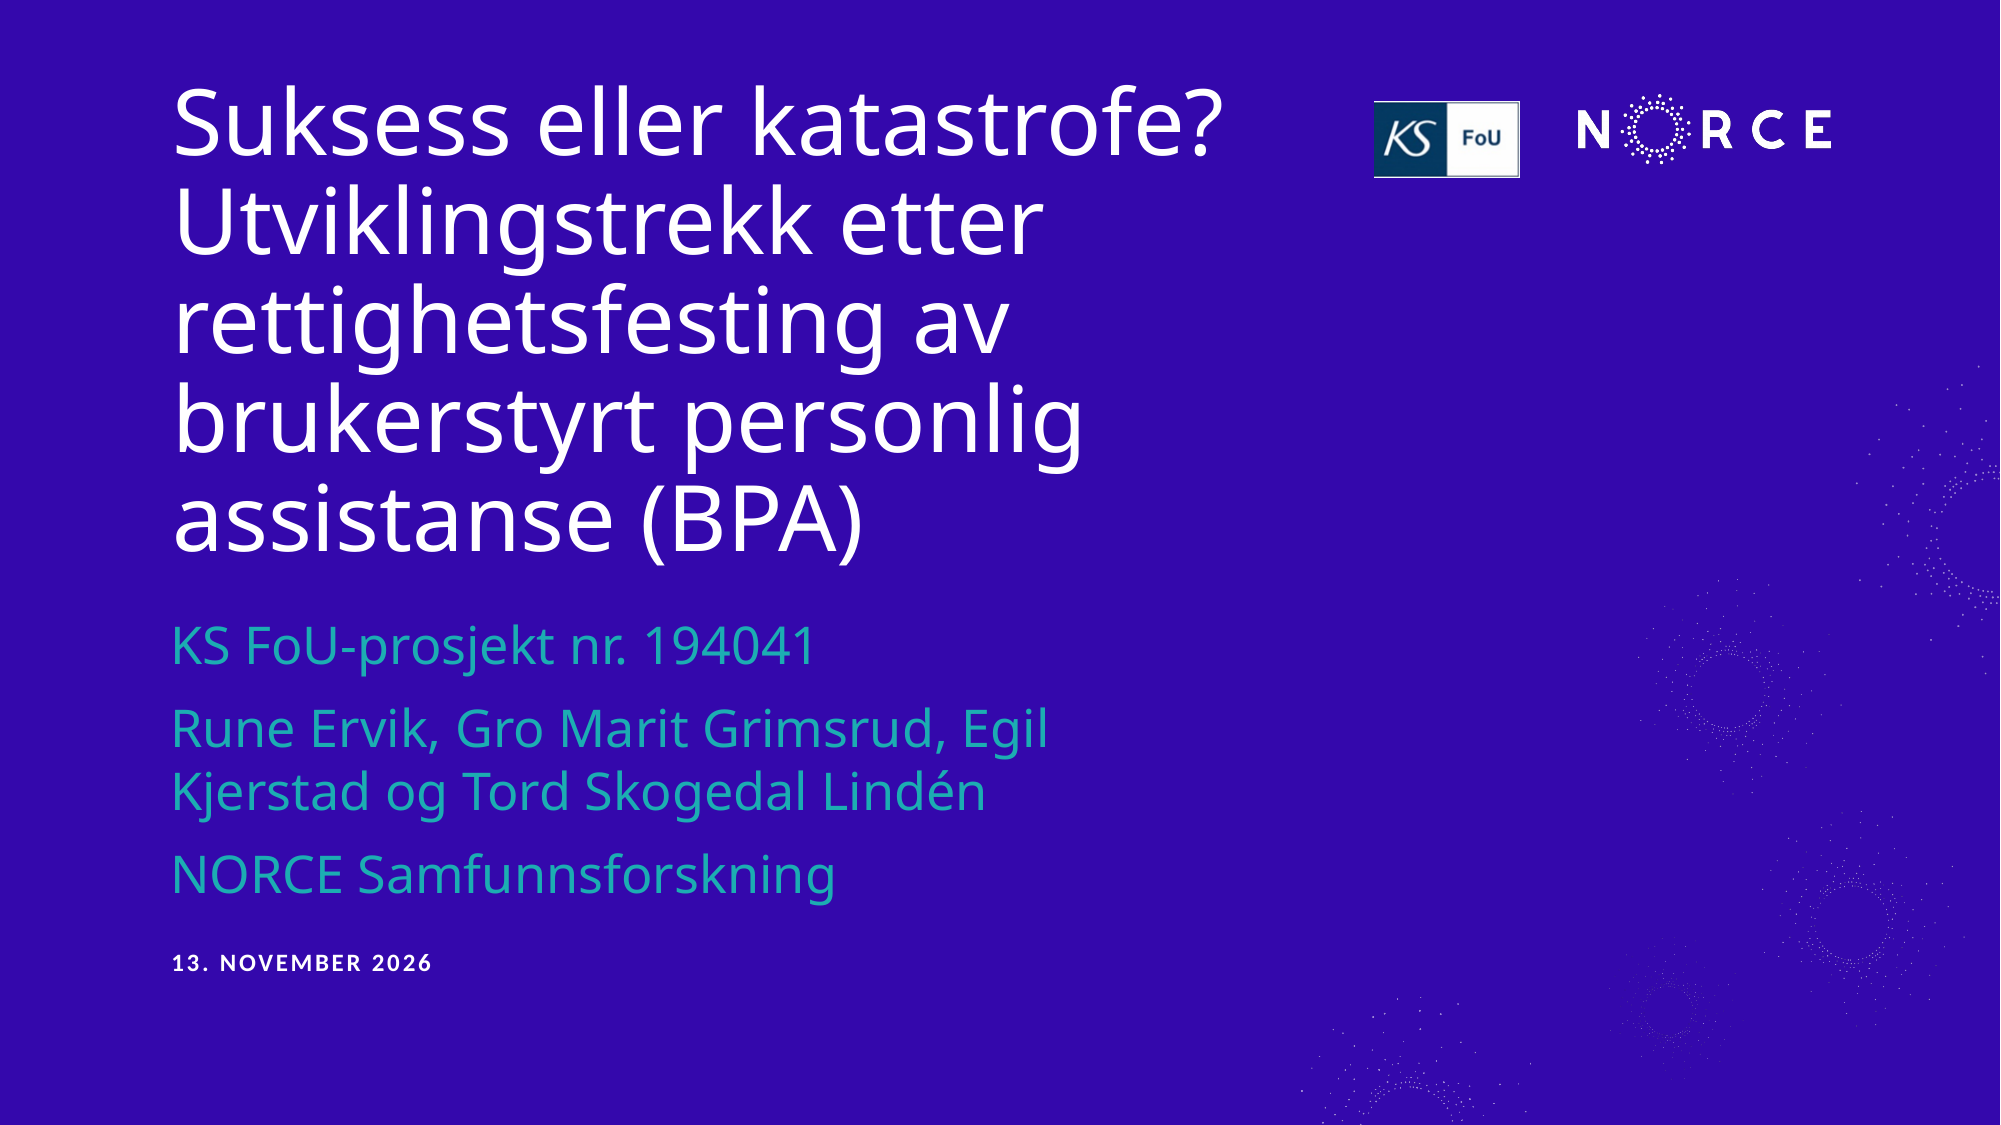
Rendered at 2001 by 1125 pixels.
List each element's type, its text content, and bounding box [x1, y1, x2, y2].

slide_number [171, 931, 622, 992]
picture [1374, 101, 1520, 178]
subtitle KS FoU-prosjekt nr. 194041 Rune Ervik, Gro Marit Grimsrud, Egil Kjerstad og Tord Skogedal Lindén NORCE Samfunnsforskning [170, 612, 1149, 884]
picture [1576, 92, 1833, 166]
title Suksess eller katastrofe? Utviklingstrekk etter rettighetsfesting av brukerstyrt personlig assistanse (BPA) [172, 179, 1314, 571]
